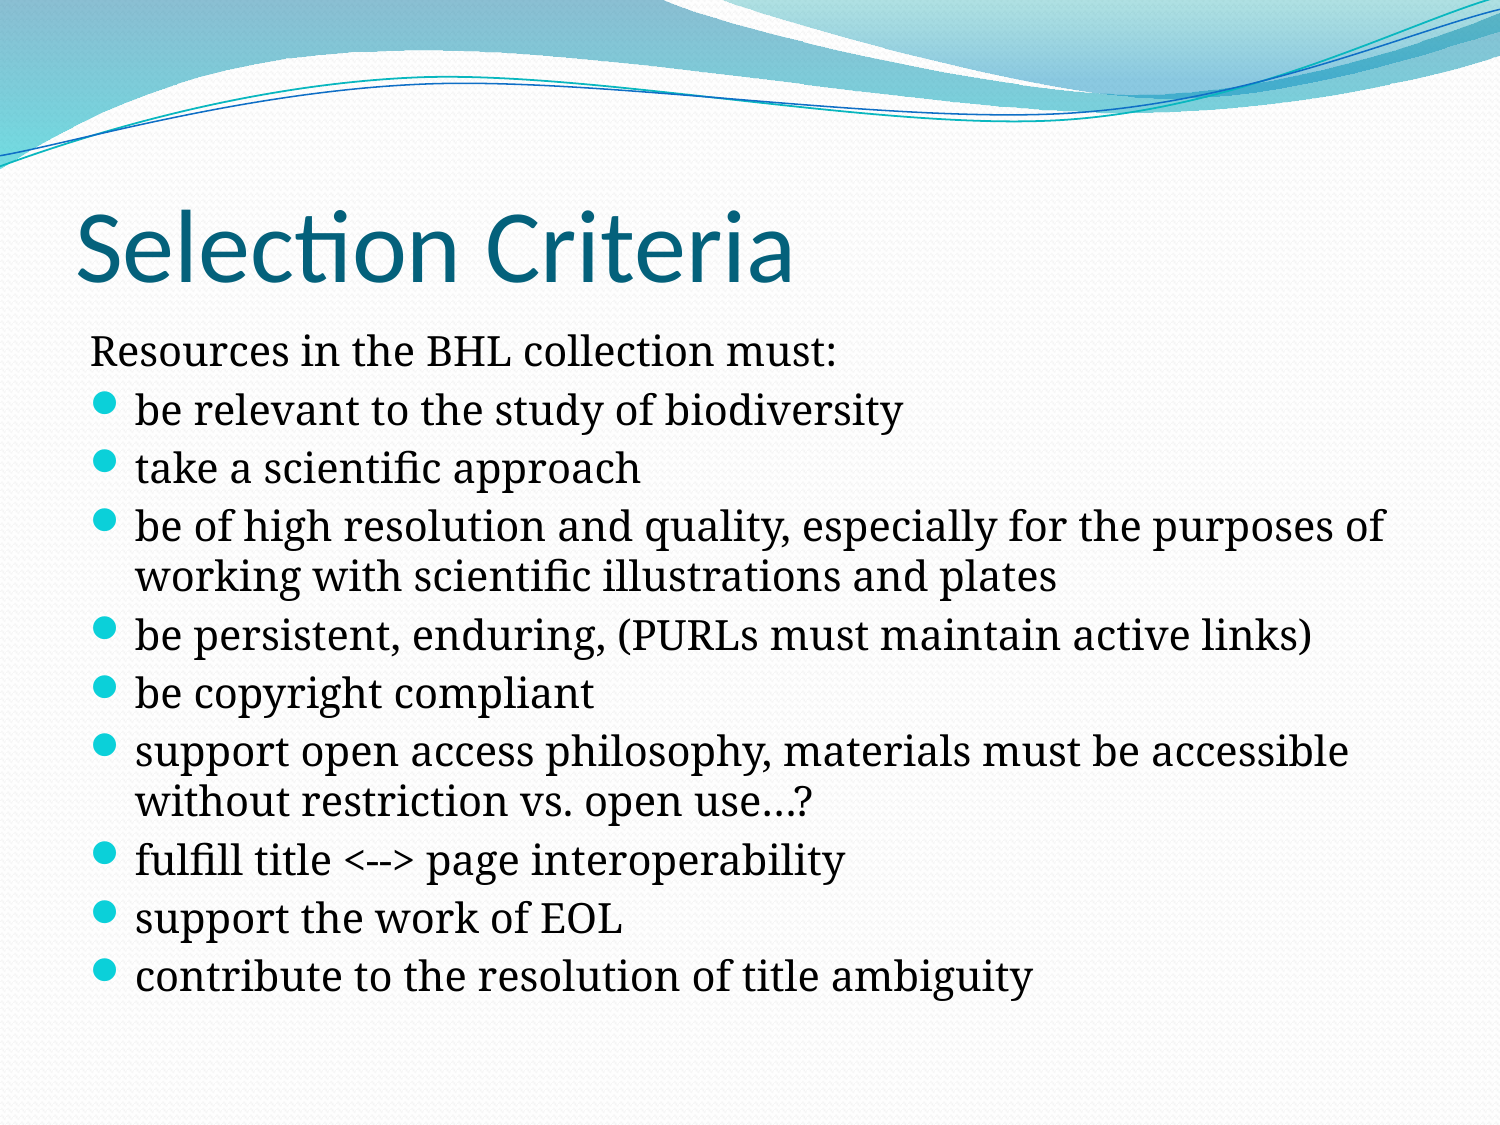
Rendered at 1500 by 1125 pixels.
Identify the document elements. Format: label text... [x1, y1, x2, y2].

title Selection Criteria [75, 115, 1425, 303]
list Resources in the BHL collection must: be relevant to the study of biodiversity take a scientific approach be of high resolution and quality, especially for the purposes of working with scientific illustrations and plates be persistent, enduring, (PURLs must maintain active links) be copyright compliant support open access philosophy, materials must be accessible without restriction vs. open use…? fulfill title <--> page interoperability support the work of EOL contribute to the resolution of title ambiguity [75, 317, 1425, 1038]
